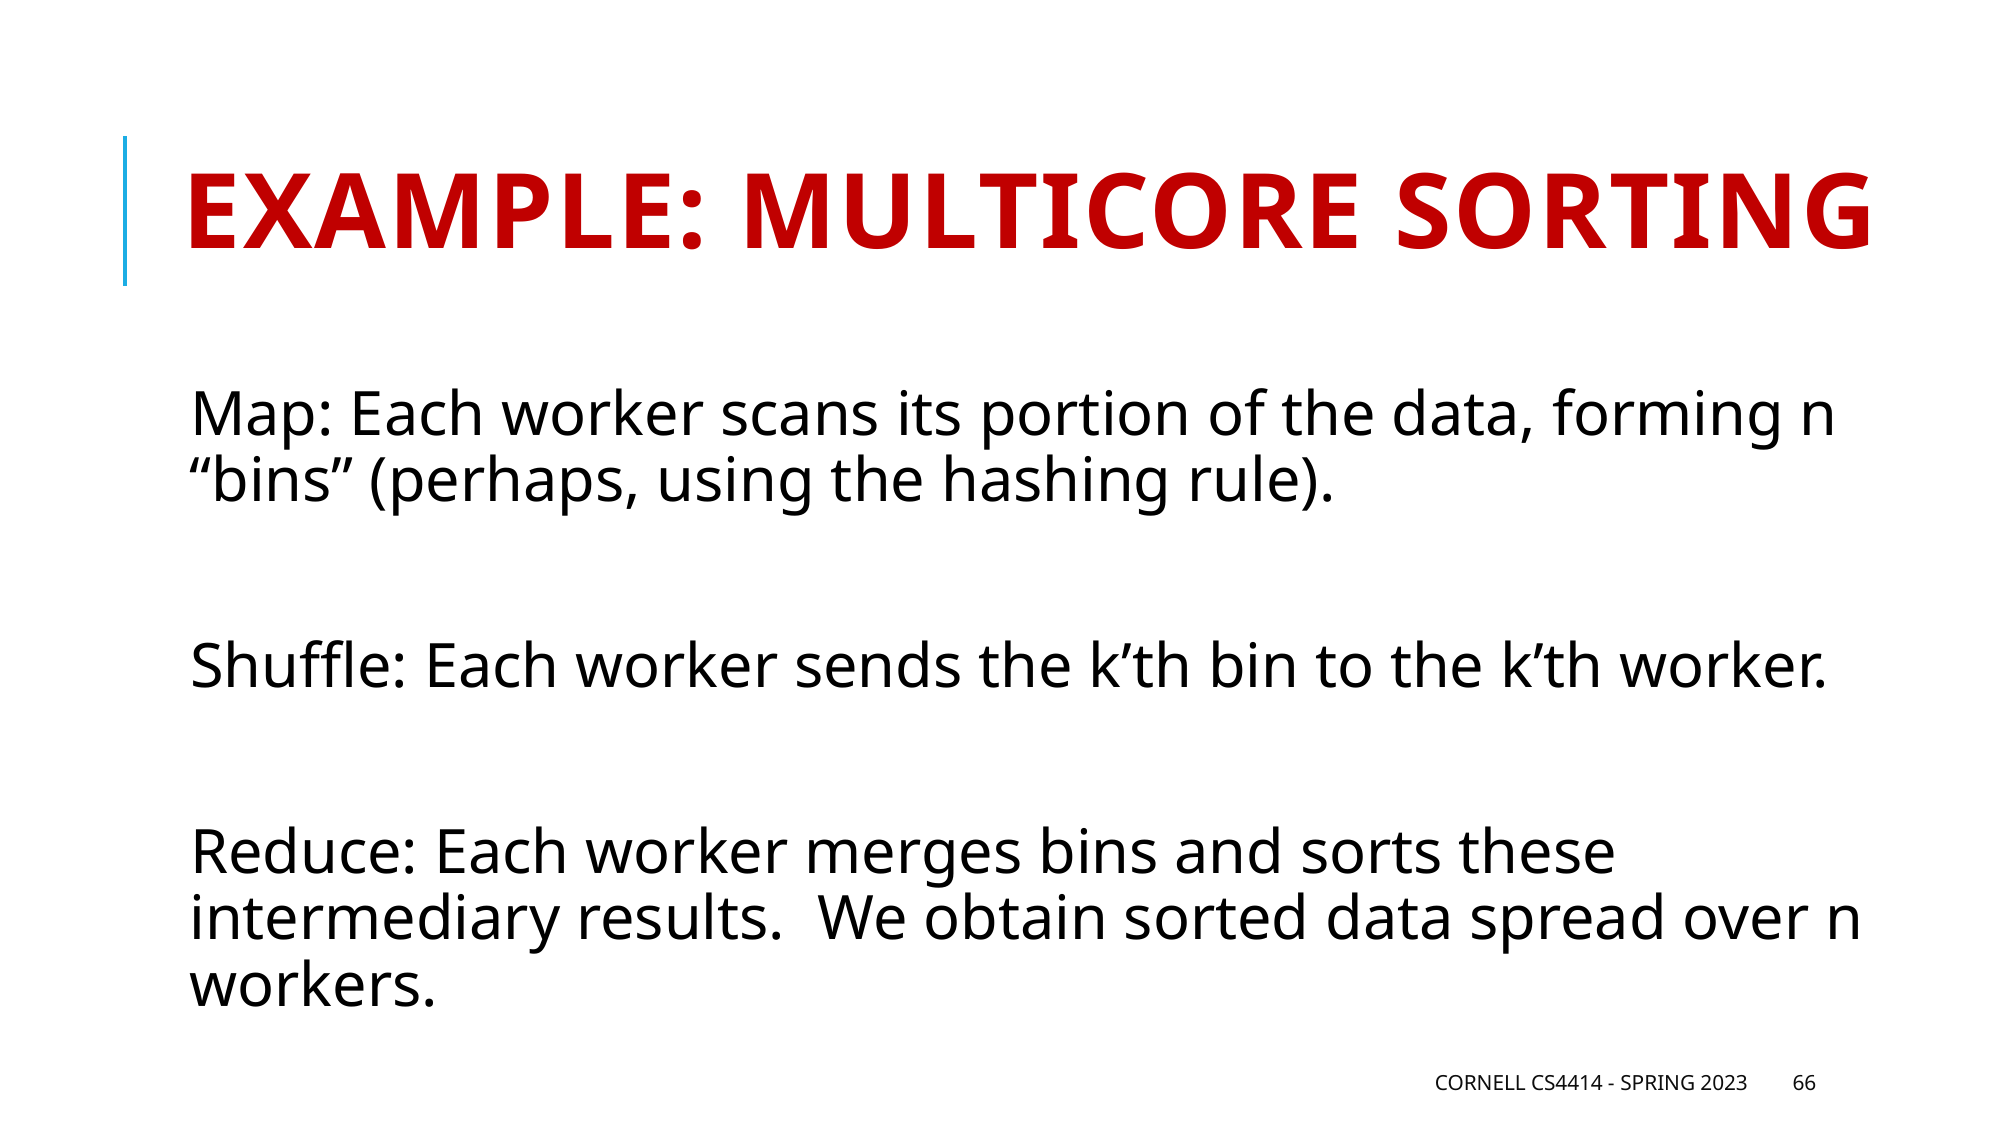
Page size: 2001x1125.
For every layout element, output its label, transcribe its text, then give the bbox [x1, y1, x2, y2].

list Map: Each worker scans its portion of the data, forming n “bins” (perhaps, using the hashing rule). Shuffle: Each worker sends the k’th bin to the k’th worker. Reduce: Each worker merges bins and sorts these intermediary results. We obtain sorted data spread over n workers. [168, 375, 1970, 1035]
footer Cornell CS4414 - Spring 2023 [794, 1061, 1763, 1107]
slide_number 66 [1777, 1061, 1938, 1107]
title Example: multicore sorting [168, 96, 1914, 342]
